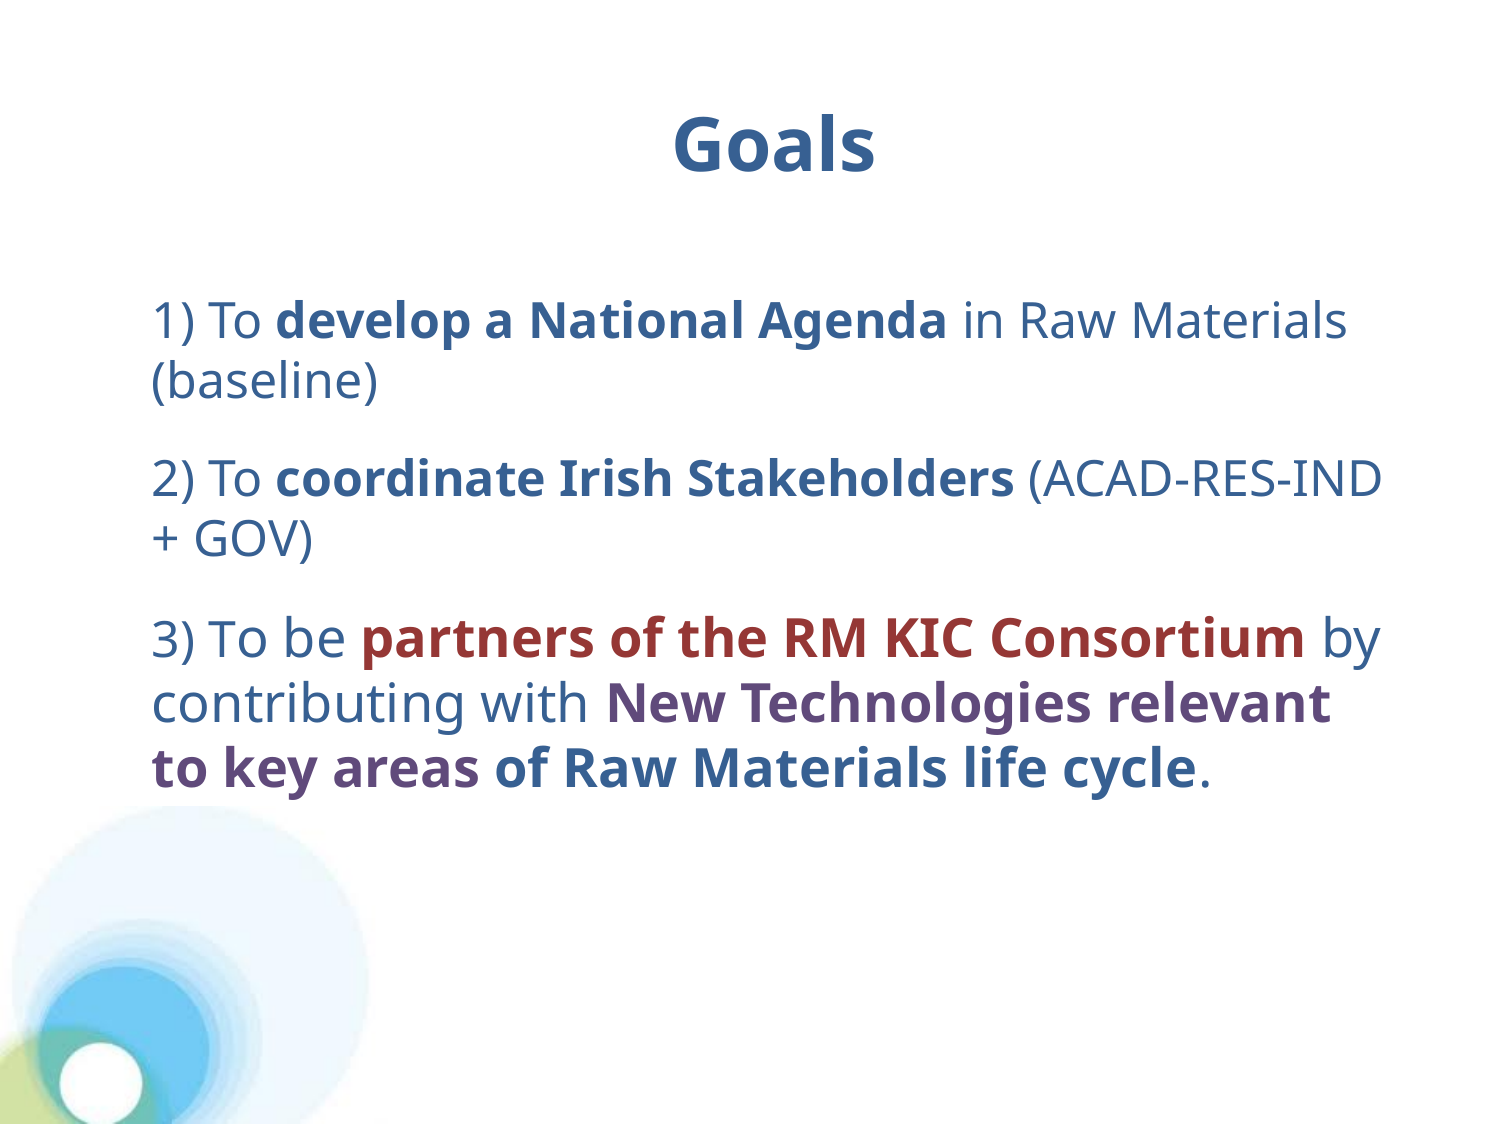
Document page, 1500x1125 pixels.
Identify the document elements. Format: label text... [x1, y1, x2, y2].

picture [0, 806, 388, 1125]
text_box Goals 1) To develop a National Agenda in Raw Materials (baseline) 2) To coordinate Irish Stakeholders (ACAD-RES-IND + GOV) 3) To be partners of the RM KIC Consortium by contributing with New Technologies relevant to key areas of Raw Materials life cycle. [136, 219, 1412, 675]
